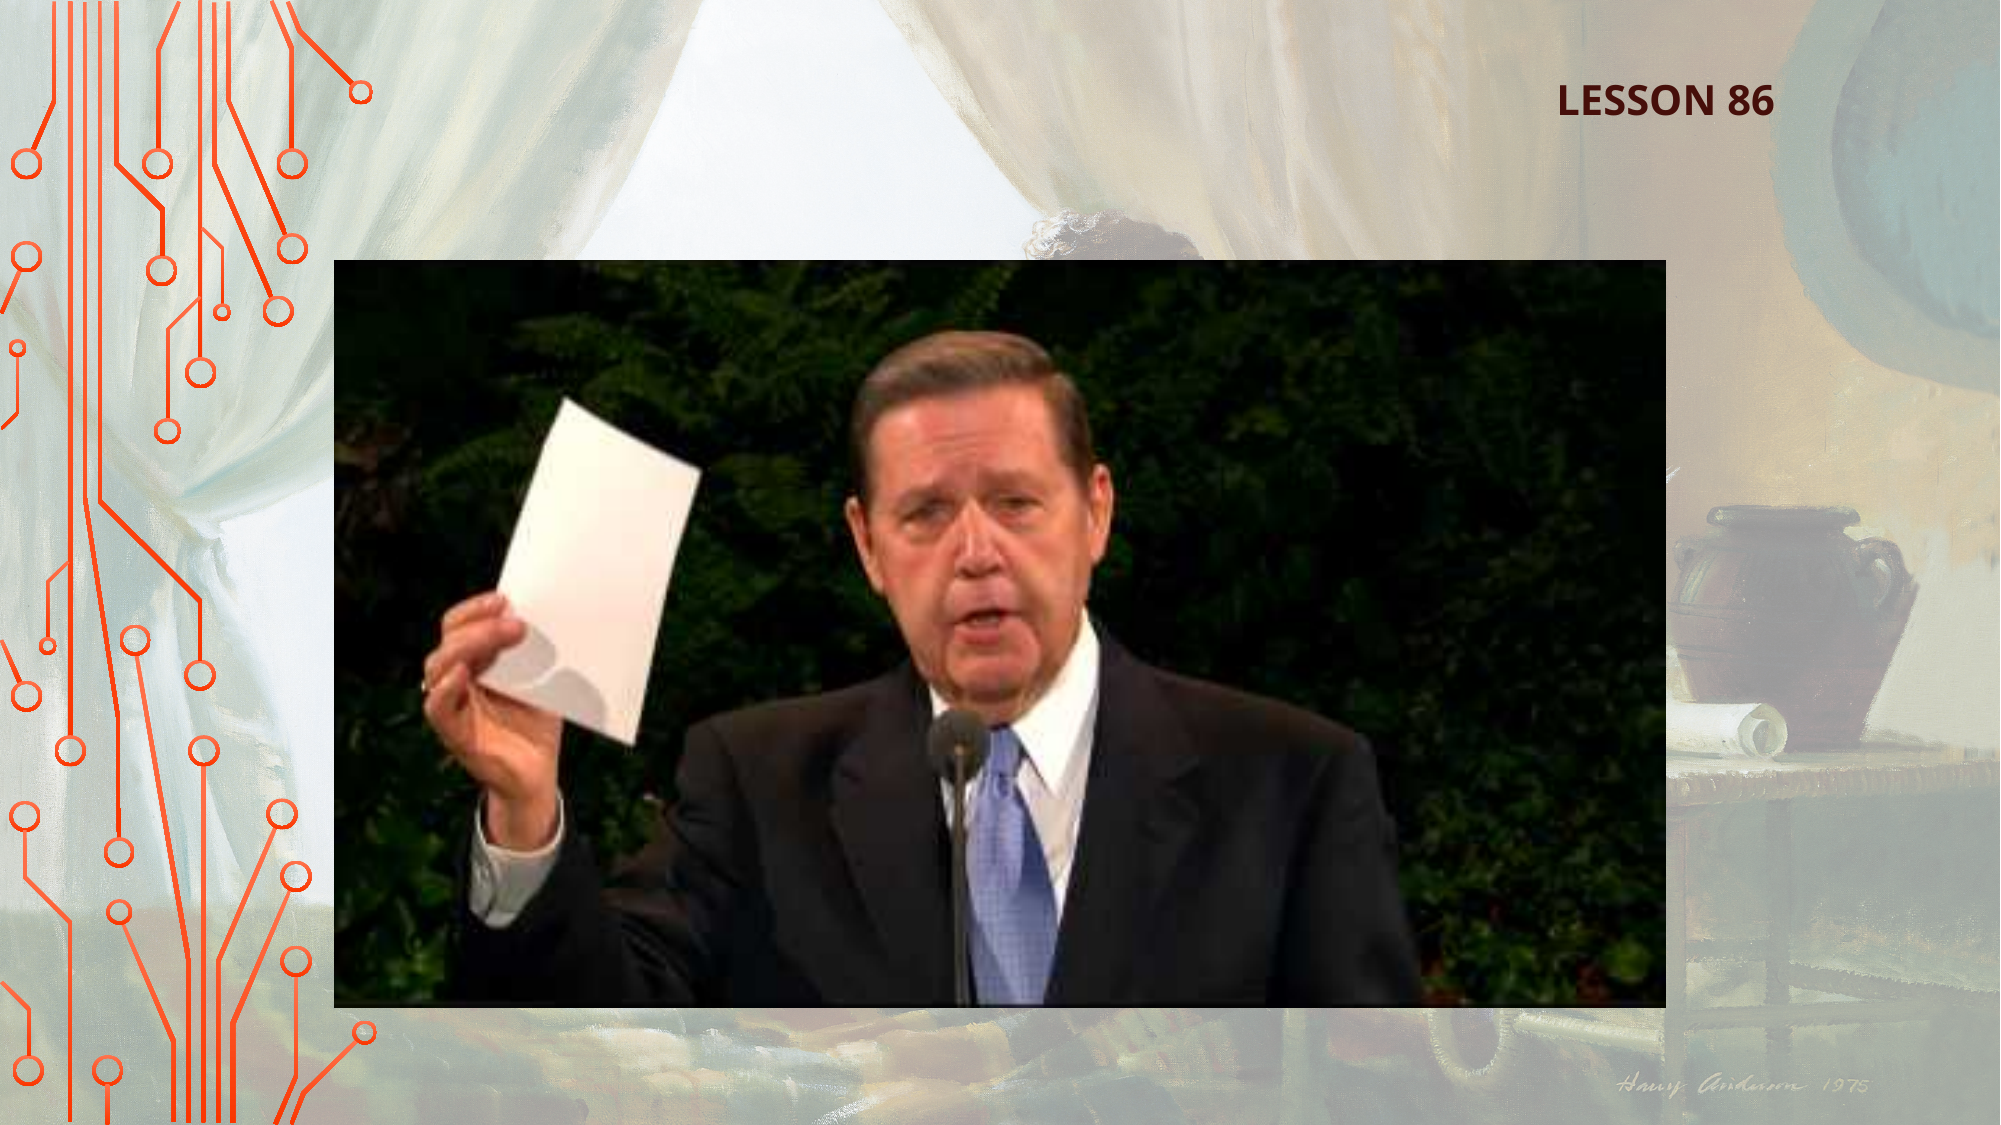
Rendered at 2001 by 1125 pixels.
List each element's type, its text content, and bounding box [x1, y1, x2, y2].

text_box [333, 259, 1667, 1009]
text_box LESSON 86 [1541, 66, 1850, 190]
